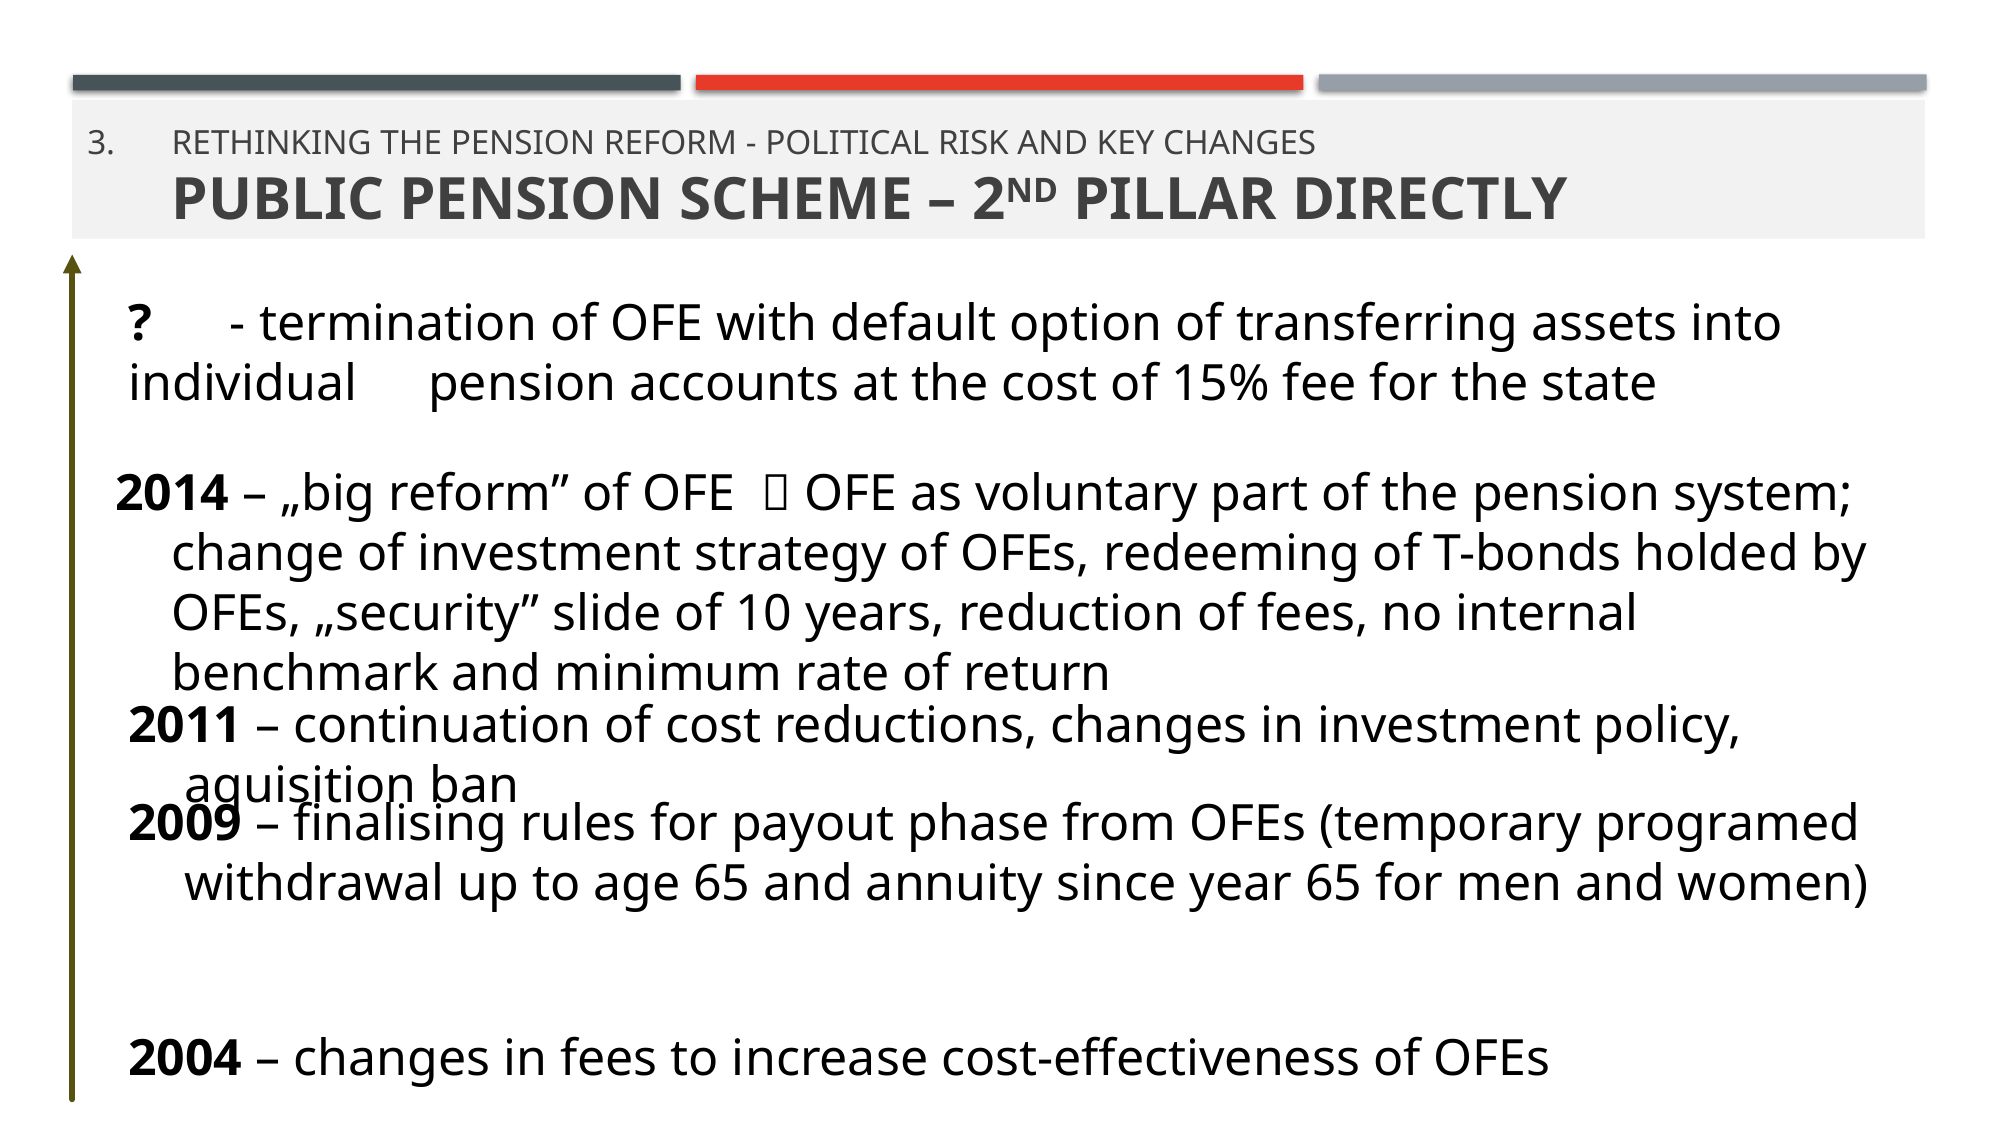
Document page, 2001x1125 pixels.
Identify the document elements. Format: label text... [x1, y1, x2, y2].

text_box 2004 – changes in fees to increase cost-effectiveness of OFEs [113, 1018, 1938, 1125]
text_box 2009 – finalising rules for payout phase from OFEs (temporary programed withdrawal up to age 65 and annuity since year 65 for men and women) [113, 782, 1938, 918]
text_box 2014 – „big reform” of OFE  OFE as voluntary part of the pension system; change of investment strategy of OFEs, redeeming of T-bonds holded by OFEs, „security” slide of 10 years, reduction of fees, no internal benchmark and minimum rate of return [100, 452, 1925, 588]
title Rethinking the pension reform - political risk and key changes public pension scheme – 2nd pillar directly [72, 99, 1925, 239]
text_box ? - termination of OFE with default option of transferring assets into individual pension accounts at the cost of 15% fee for the state [113, 283, 1881, 419]
text_box 2011 – continuation of cost reductions, changes in investment policy, aquisition ban [113, 684, 1938, 782]
